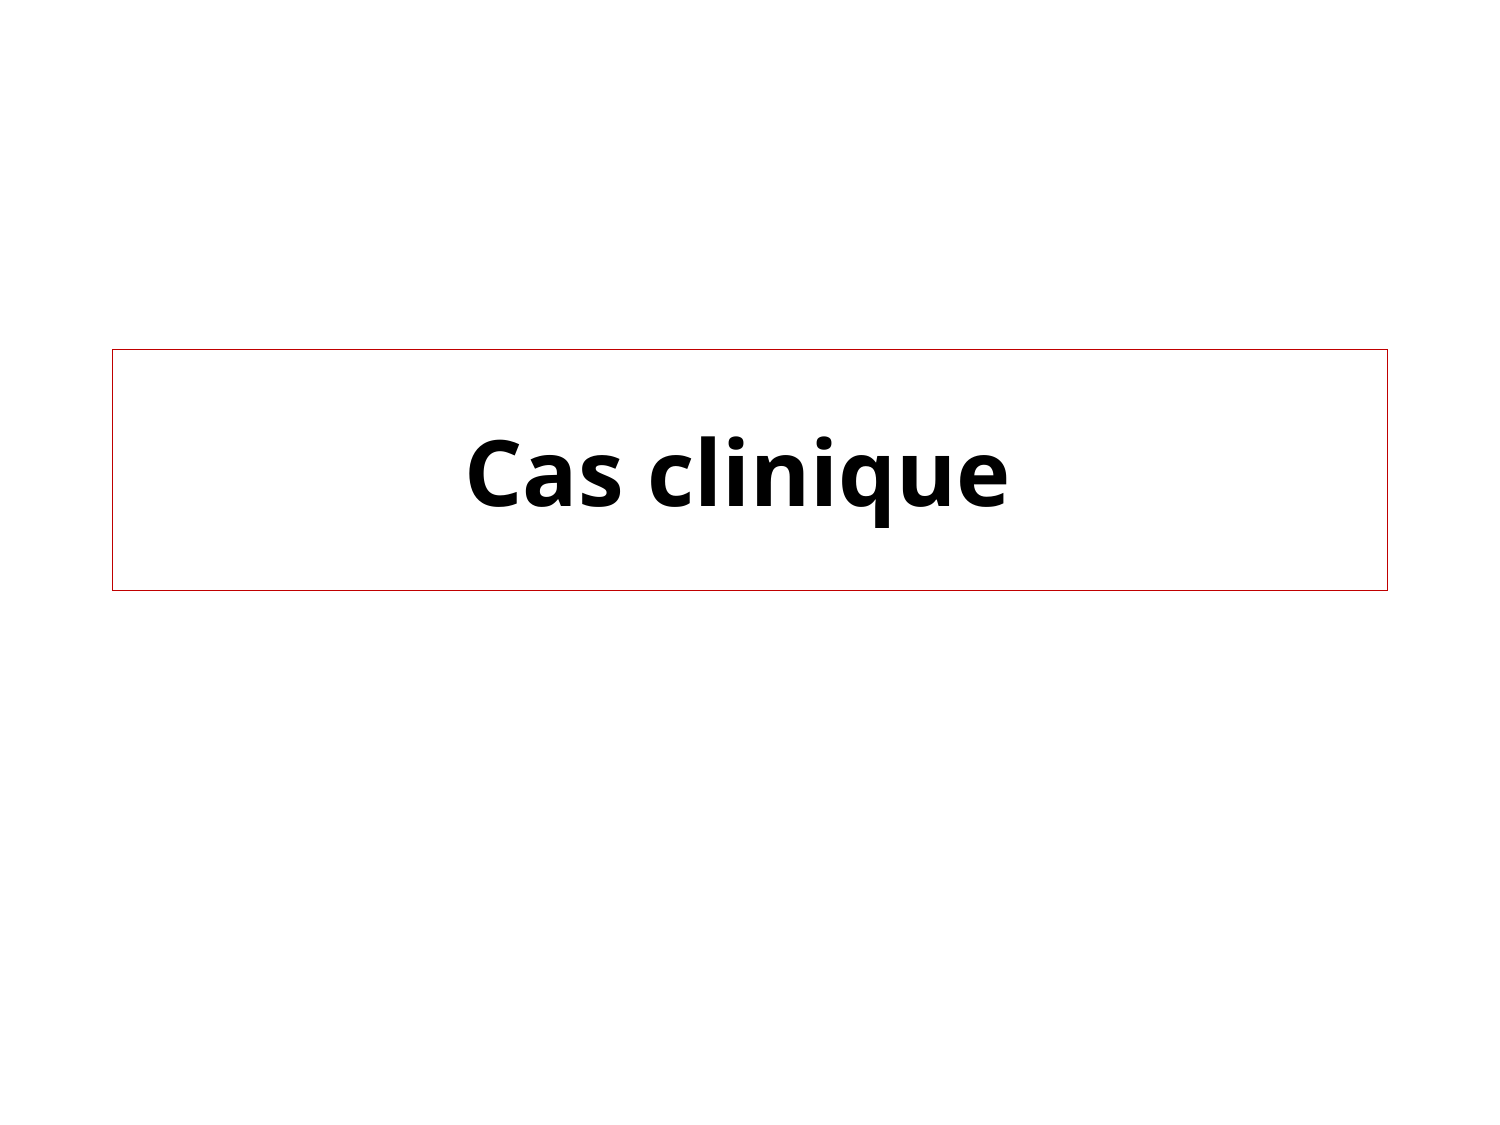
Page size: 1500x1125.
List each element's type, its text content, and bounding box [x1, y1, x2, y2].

title Cas clinique [112, 349, 1388, 591]
